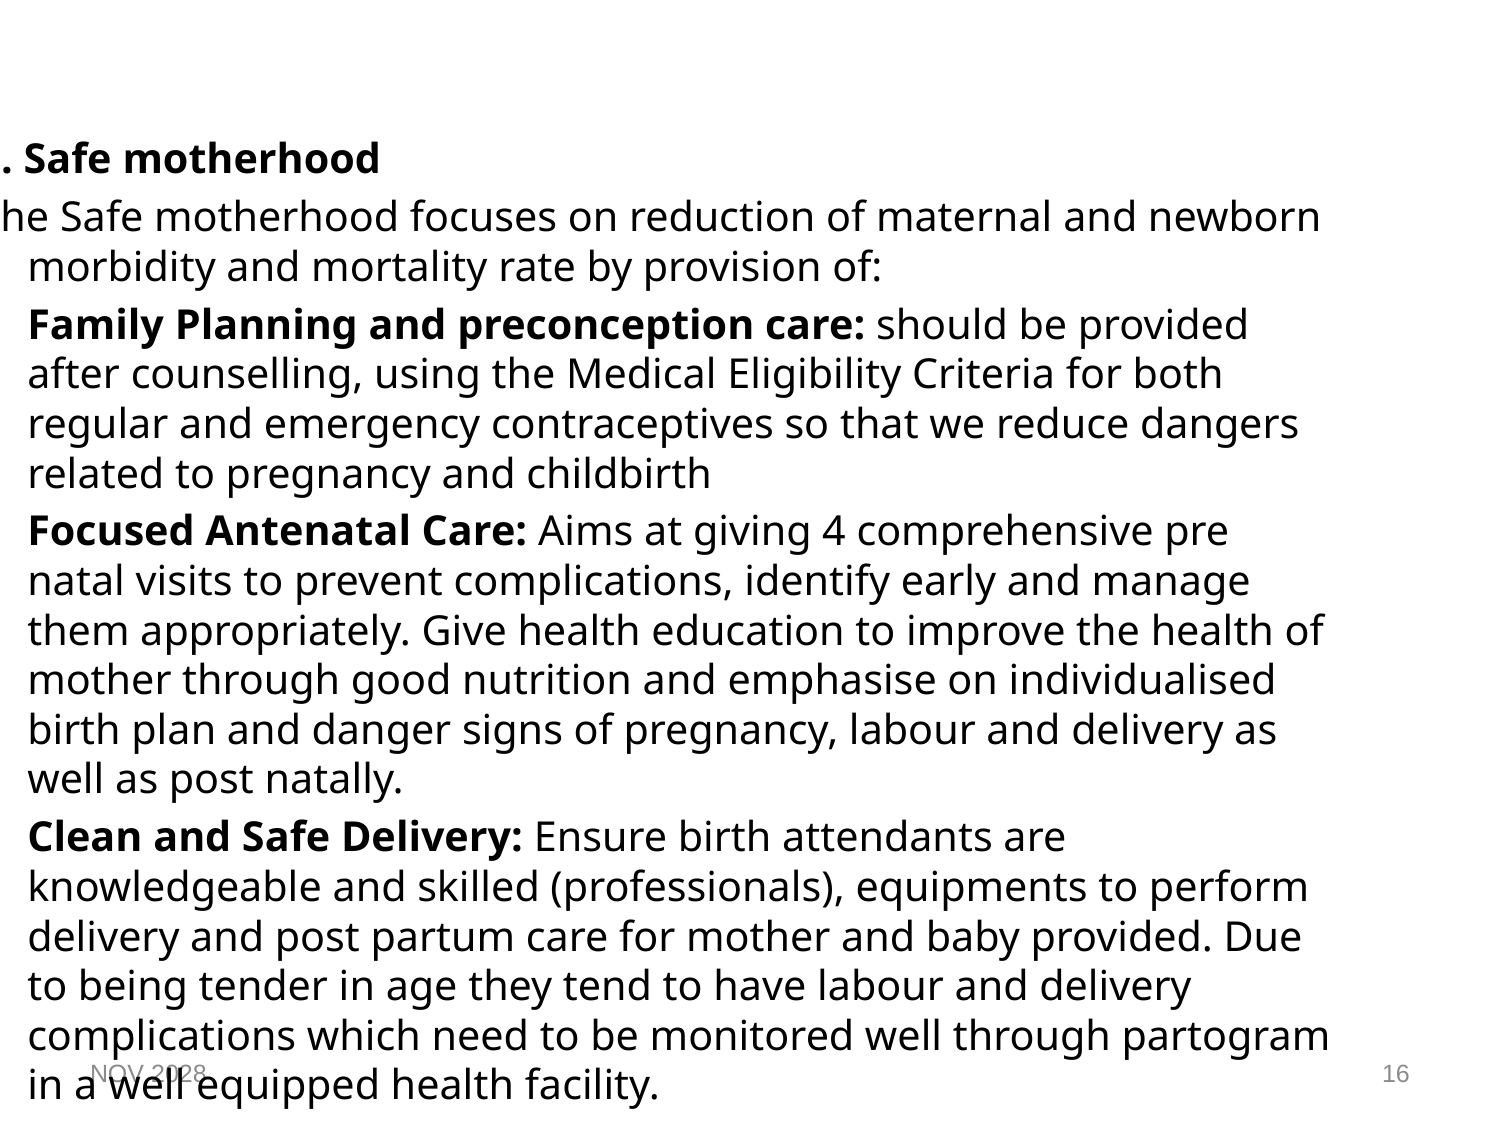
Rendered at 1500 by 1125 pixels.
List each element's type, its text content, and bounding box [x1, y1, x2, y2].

slide_number 16 [1350, 1042, 1425, 1103]
list 1. Safe motherhood The Safe motherhood focuses on reduction of maternal and newborn morbidity and mortality rate by provision of: Family Planning and preconception care: should be provided after counselling, using the Medical Eligibility Criteria for both regular and emergency contraceptives so that we reduce dangers related to pregnancy and childbirth Focused Antenatal Care: Aims at giving 4 comprehensive pre natal visits to prevent complications, identify early and manage them appropriately. Give health education to improve the health of mother through good nutrition and emphasise on individualised birth plan and danger signs of pregnancy, labour and delivery as well as post natally. Clean and Safe Delivery: Ensure birth attendants are knowledgeable and skilled (professionals), equipments to perform delivery and post partum care for mother and baby provided. Due to being tender in age they tend to have labour and delivery complications which need to be monitored well through partogram in a well equipped health facility. [0, 125, 1350, 1125]
